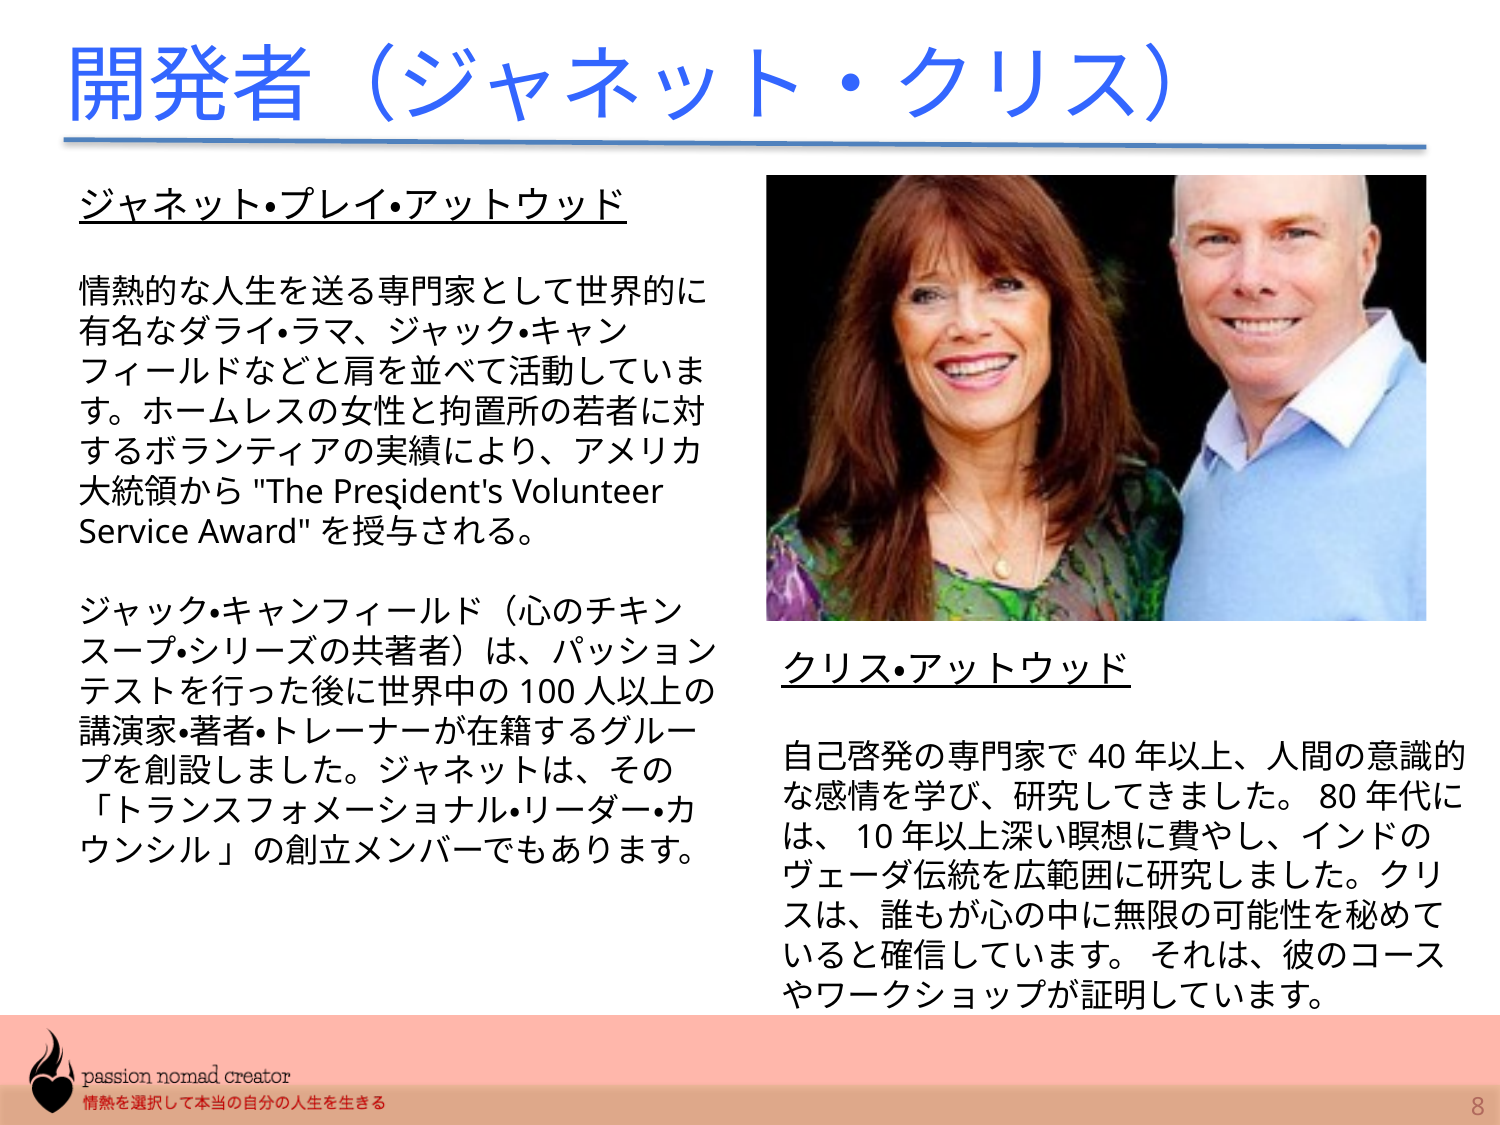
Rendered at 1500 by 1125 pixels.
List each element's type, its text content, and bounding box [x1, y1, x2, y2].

text_box クリス・アットウッド 自己啓発の専門家で40年以上、人間の意識的な感情を学び、研究してきました。80年代には、10年以上深い瞑想に費やし、インドのヴェーダ伝統を広範囲に研究しました。クリスは、誰もが心の中に無限の可能性を秘めていると確信しています。 それは、彼のコースやワークショップが証明しています。 [766, 637, 1483, 1015]
text_box 開発者（ジャネット・クリス） [50, 23, 1242, 139]
text_box [417, 1015, 1500, 1125]
picture [0, 1000, 413, 1125]
text_box ジャネット・プレイ・アットウッド 情熱的な人生を送る専門家として世界的に有名なダライ・ラマ、ジャック・キャンフィールドなどと肩を並べて活動しています。ホームレスの女性と拘置所の若者に対するボランティアの実績により、アメリカ大統領から"The President's Volunteer Service Award"を授与される。 ジャック・キャンフィールド（心のチキンスープ・シリーズの共著者）は、パッションテストを行った後に世界中の100人以上の講演家・著者・トレーナーが在籍するグループを創設しました。ジャネットは、その「トランスフォメーショナル・リーダー・カウンシル 」の創立メンバーでもあります。 [63, 173, 739, 877]
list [766, 175, 1427, 621]
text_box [63, 139, 1427, 148]
text_box 、 [374, 463, 760, 524]
